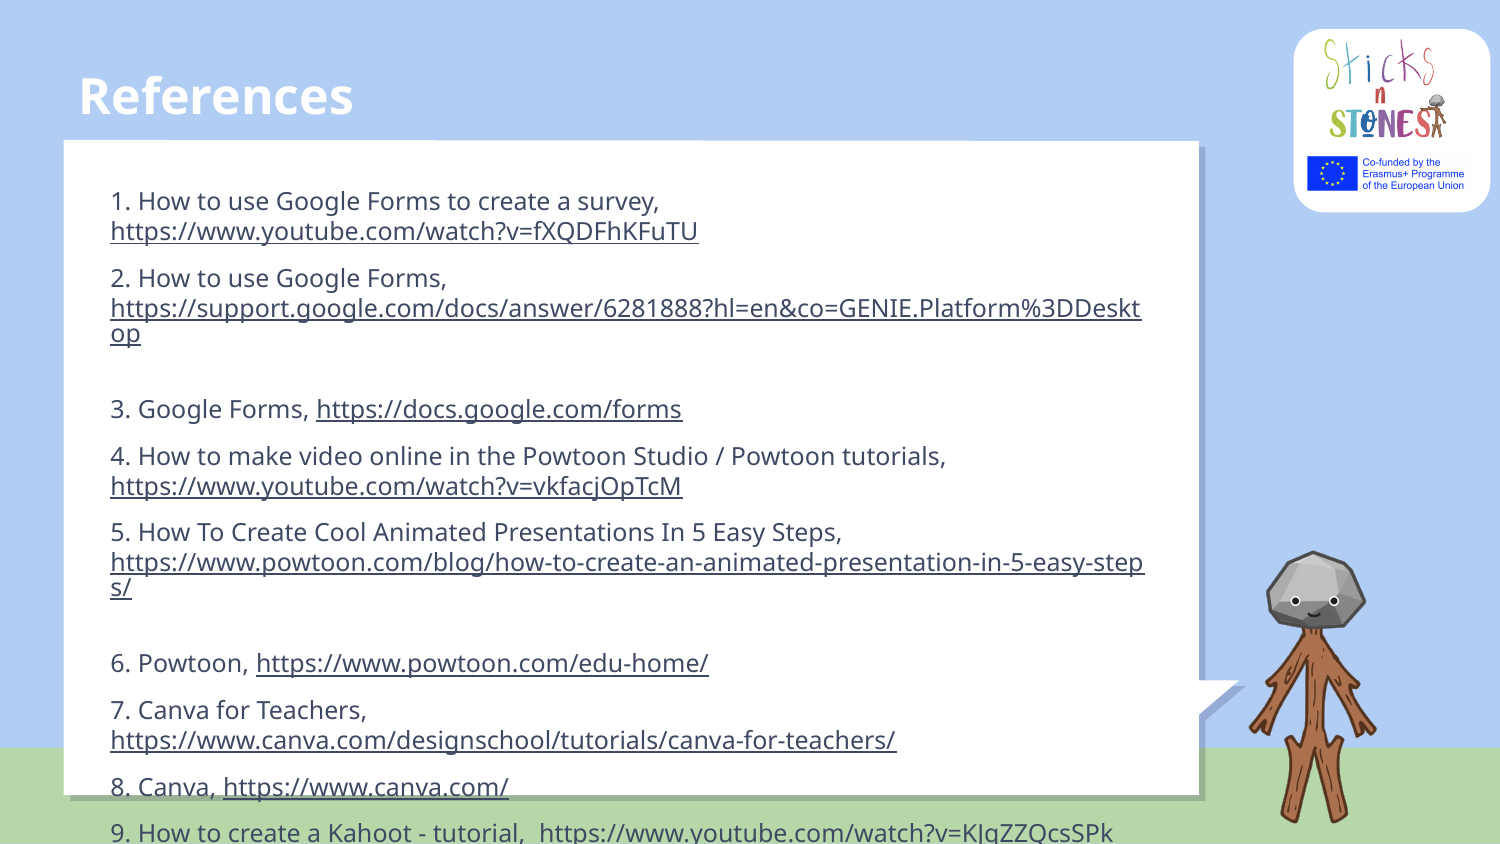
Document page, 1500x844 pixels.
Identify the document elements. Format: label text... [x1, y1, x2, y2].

title References [63, 0, 1200, 140]
picture [1117, 498, 1500, 844]
picture [1300, 149, 1474, 196]
list 1. How to use Google Forms to create a survey, https://www.youtube.com/watch?v=fXQDFhKFuTU 2. How to use Google Forms, https://support.google.com/docs/answer/6281888?hl=en&co=GENIE.Platform%3DDesktop 3. Google Forms, https://docs.google.com/forms 4. How to make video online in the Powtoon Studio / Powtoon tutorials, https://www.youtube.com/watch?v=vkfacjOpTcM 5. How To Create Cool Animated Presentations In 5 Easy Steps, https://www.powtoon.com/blog/how-to-create-an-animated-presentation-in-5-easy-steps/ 6. Powtoon, https://www.powtoon.com/edu-home/ 7. Canva for Teachers, https://www.canva.com/designschool/tutorials/canva-for-teachers/ 8. Canva, https://www.canva.com/ 9. How to create a Kahoot - tutorial, https://www.youtube.com/watch?v=KJgZZQcsSPk 10. How to create a Kahoot: Step-by-step guide and extra tips for teachers, https://kahoot.com/blog/2021/01/28/how-to-create-kahoot-tips-teachers/ 11. Kahoot, https://kahoot.com/ [95, 170, 1166, 783]
picture [1323, 38, 1448, 139]
